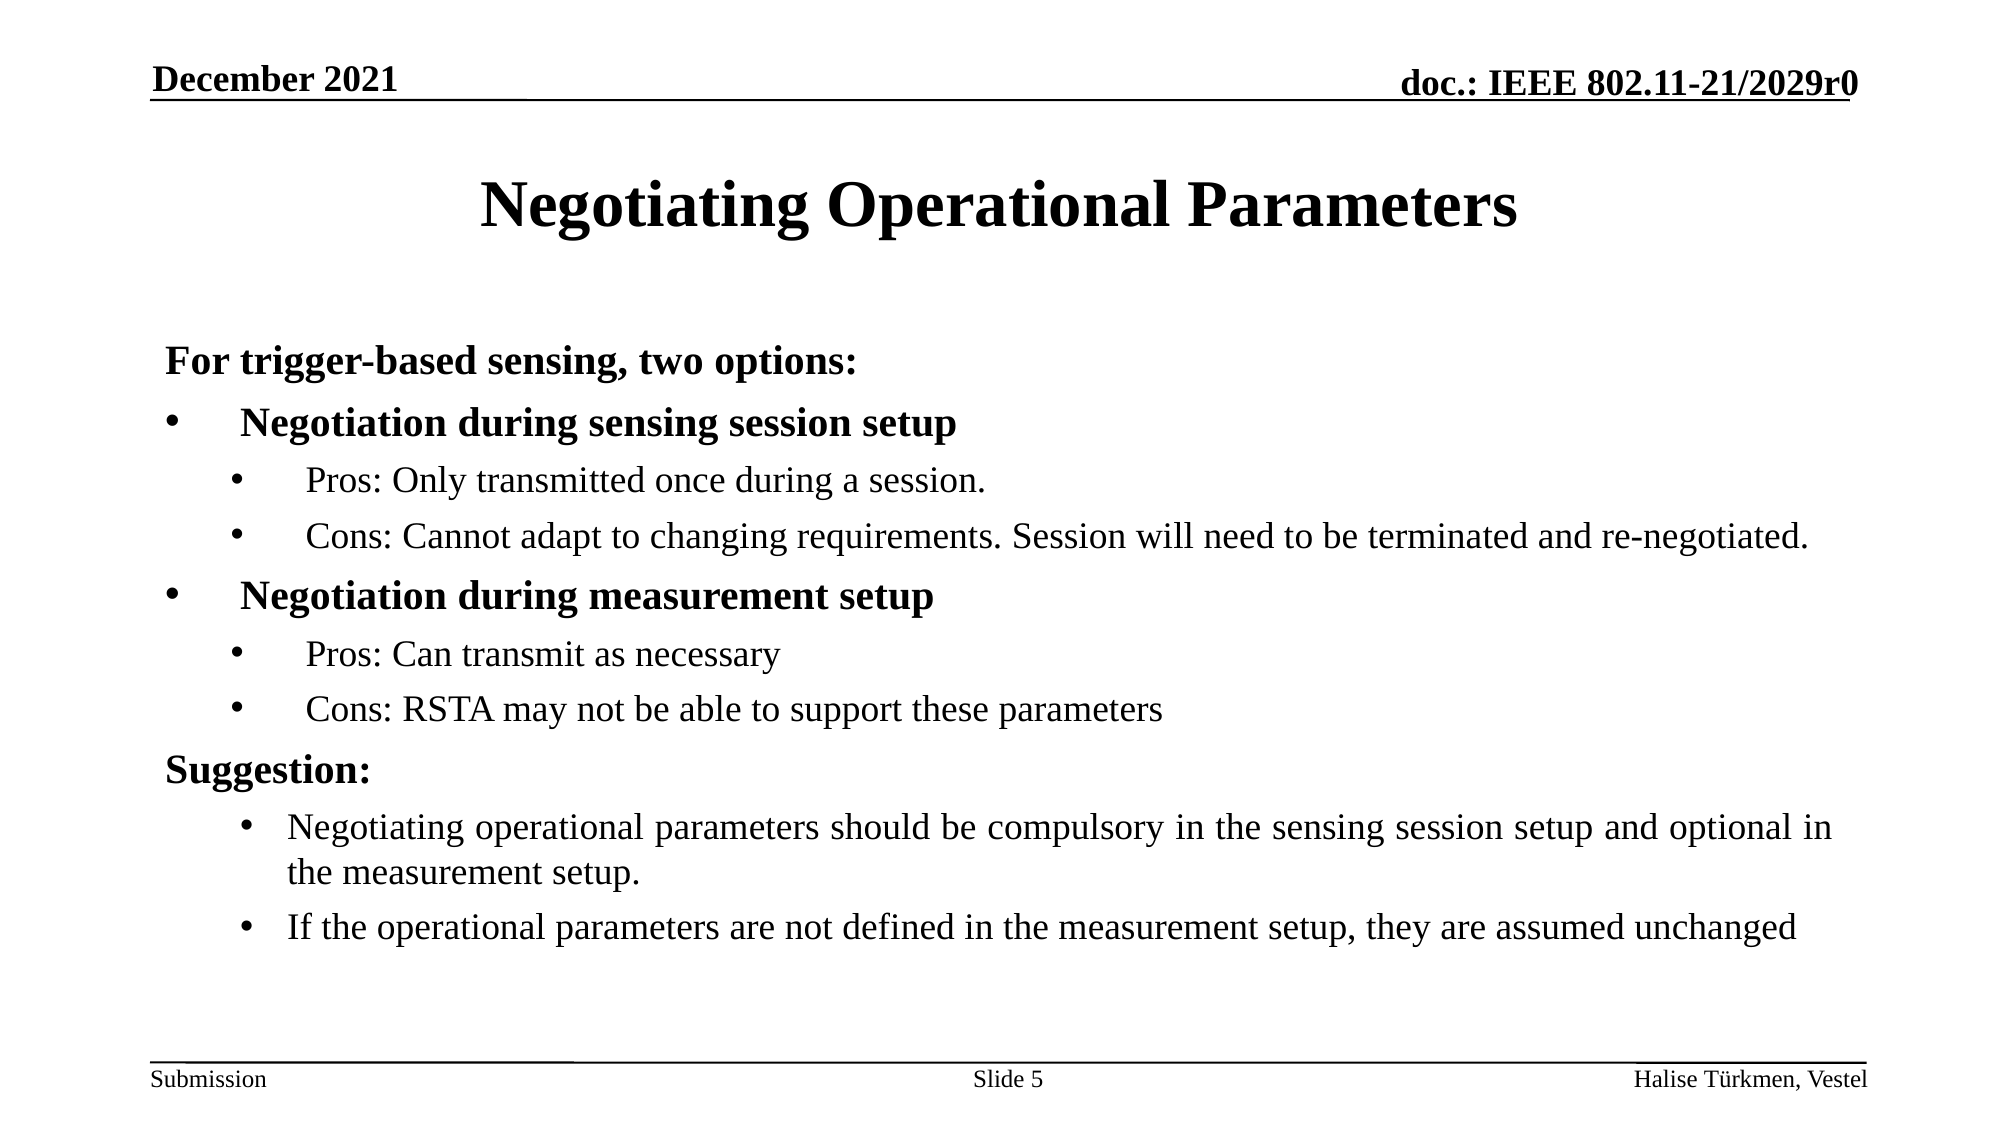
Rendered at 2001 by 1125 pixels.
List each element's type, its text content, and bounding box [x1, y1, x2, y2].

slide_number Slide 5 [950, 1061, 1067, 1123]
footer Halise Türkmen, Vestel [1171, 1061, 1869, 1093]
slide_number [152, 54, 563, 100]
list For trigger-based sensing, two options: Negotiation during sensing session setup Pros: Only transmitted once during a session. Cons: Cannot adapt to changing requirements. Session will need to be terminated and re-negotiated. Negotiation during measurement setup Pros: Can transmit as necessary Cons: RSTA may not be able to support these parameters Suggestion: Negotiating operational parameters should be compulsory in the sensing session setup and optional in the measurement setup. If the operational parameters are not defined in the measurement setup, they are assumed unchanged [149, 324, 1850, 1000]
title Negotiating Operational Parameters [149, 112, 1850, 288]
